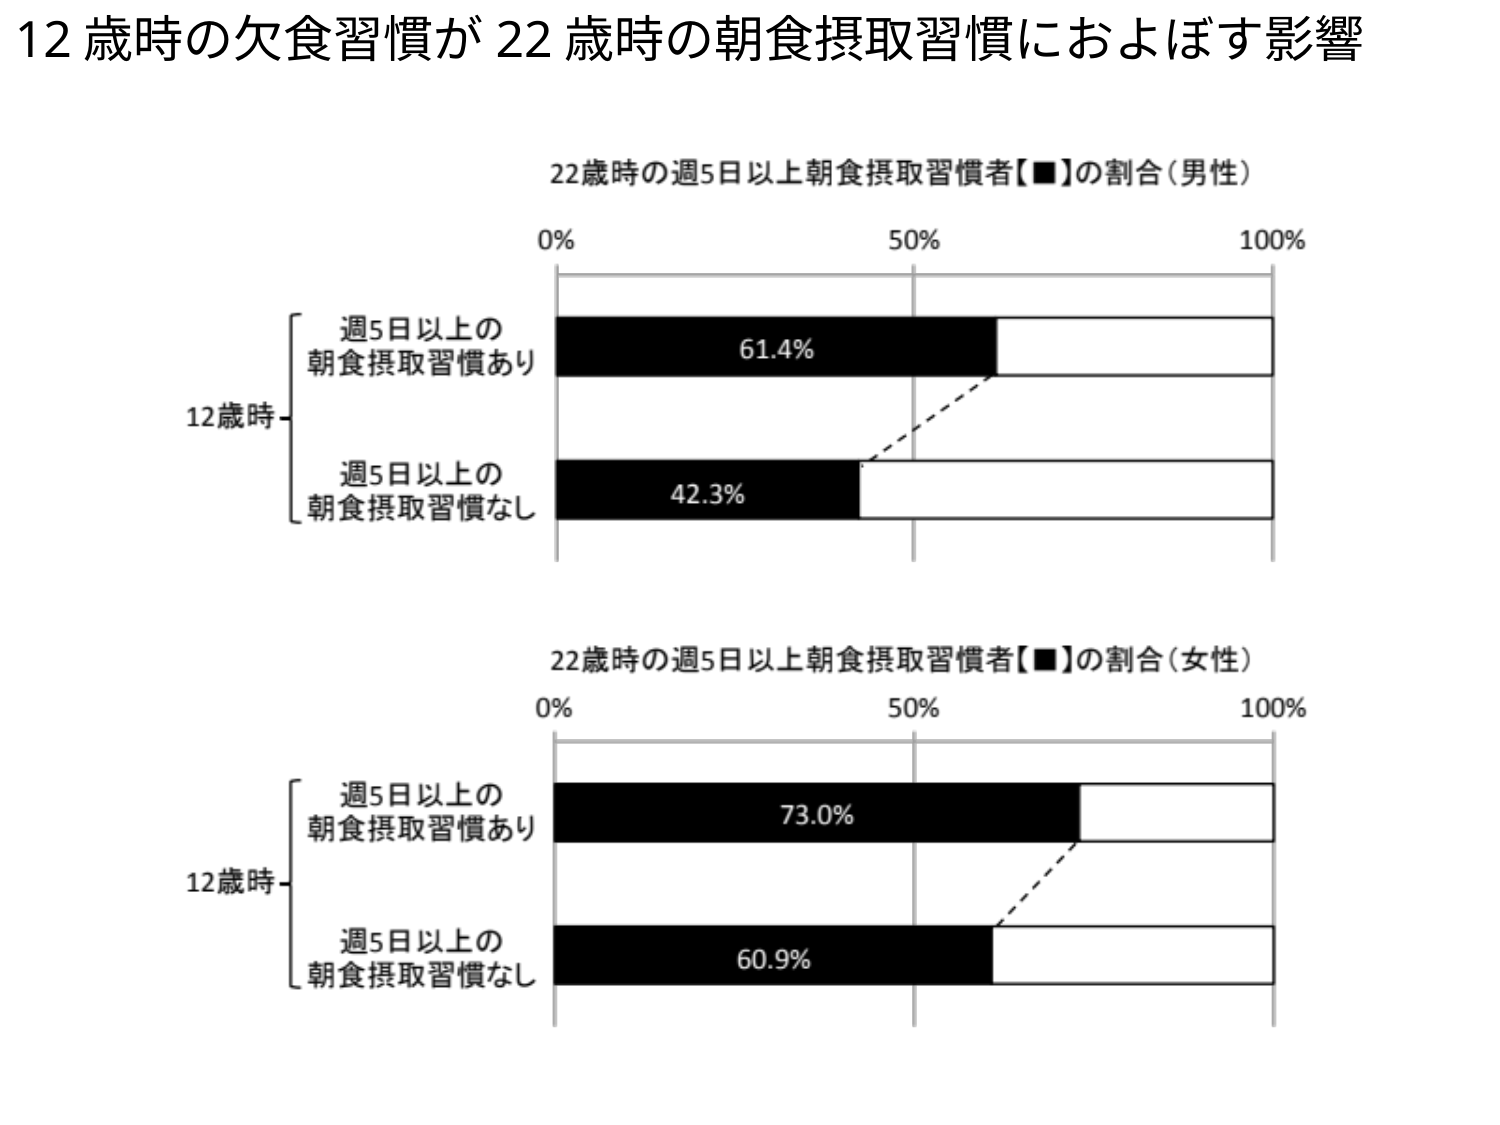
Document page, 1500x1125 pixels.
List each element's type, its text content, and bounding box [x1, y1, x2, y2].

picture [163, 143, 1336, 592]
picture [164, 631, 1336, 1060]
text_box 12歳時の欠食習慣が22歳時の朝食摂取習慣におよぼす影響 [0, 0, 1500, 75]
